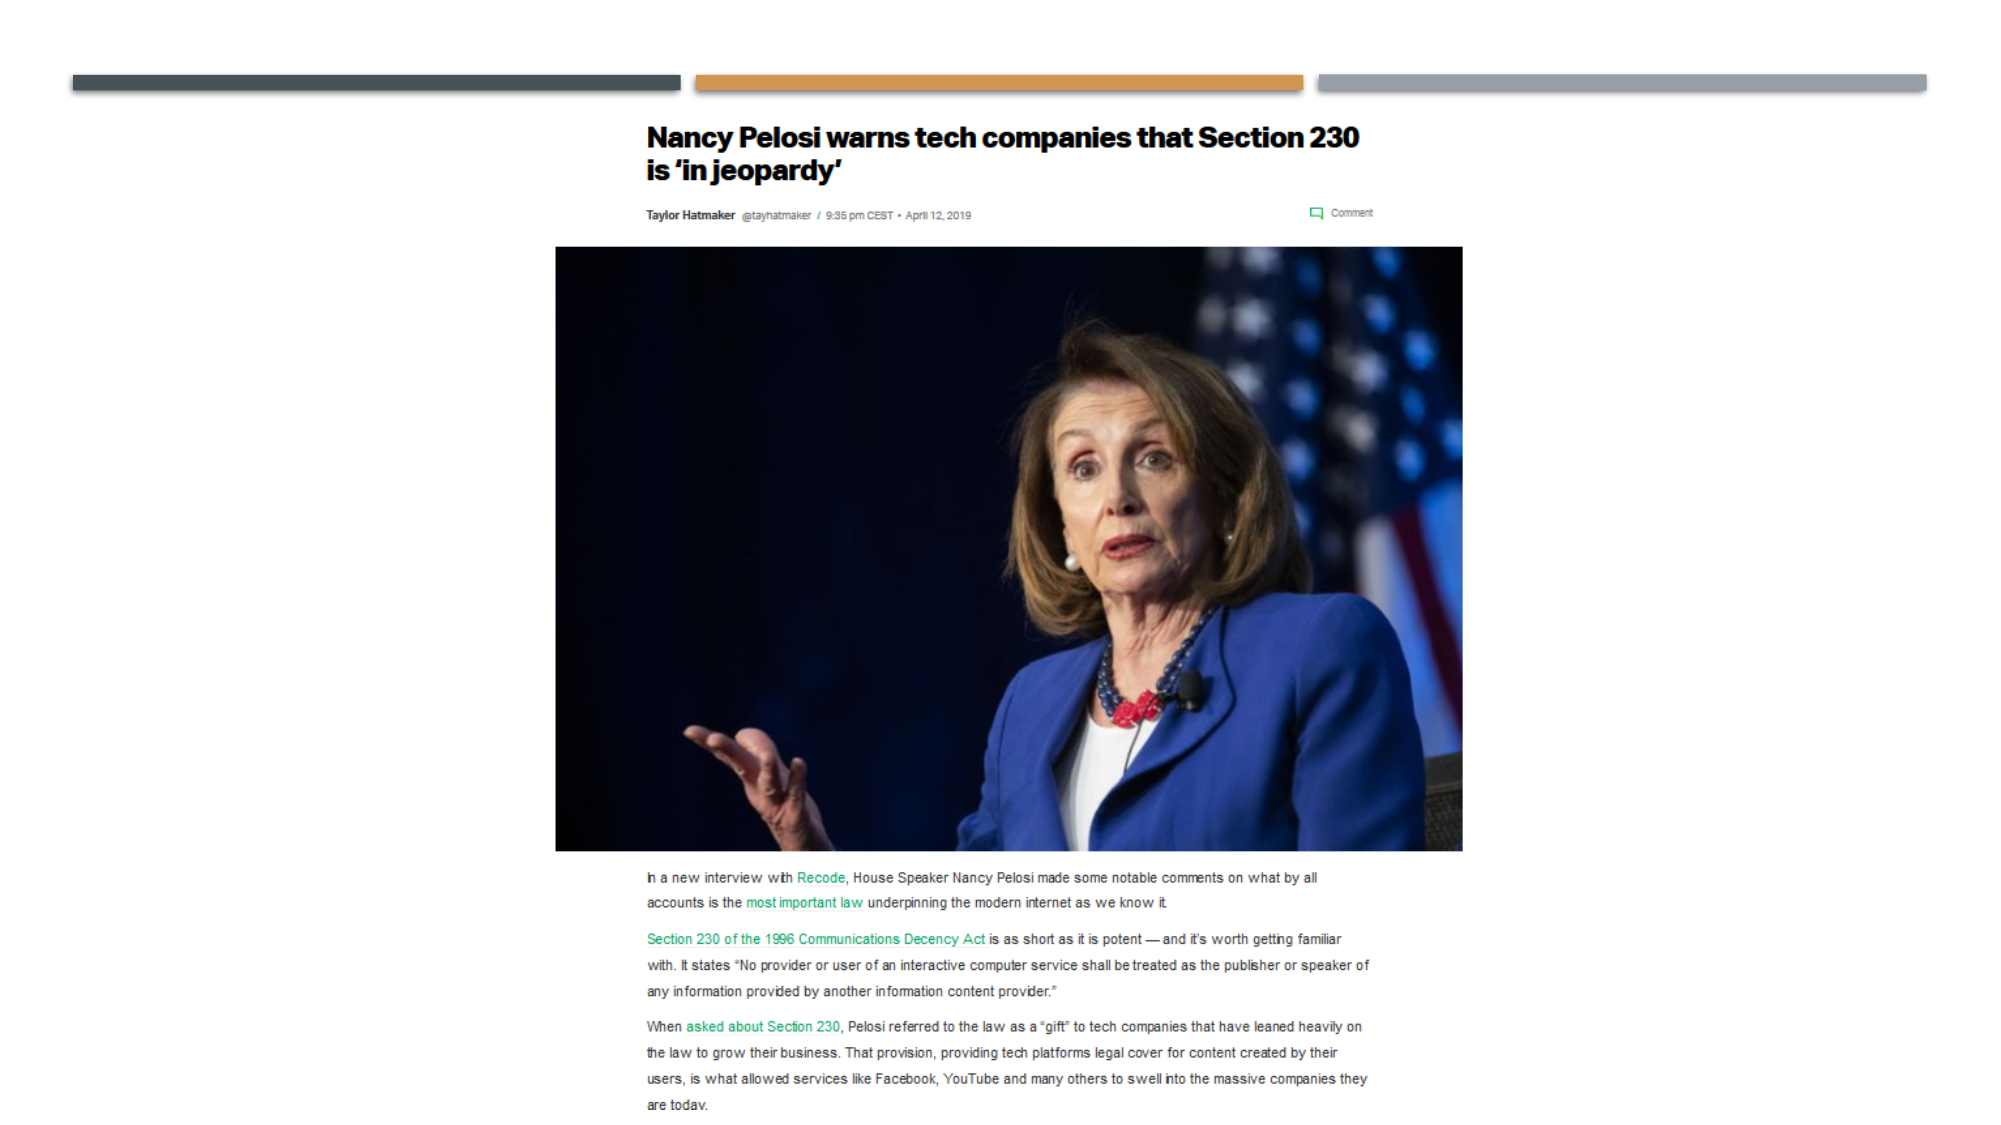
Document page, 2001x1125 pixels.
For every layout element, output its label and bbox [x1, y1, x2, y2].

picture [497, 103, 1502, 1111]
